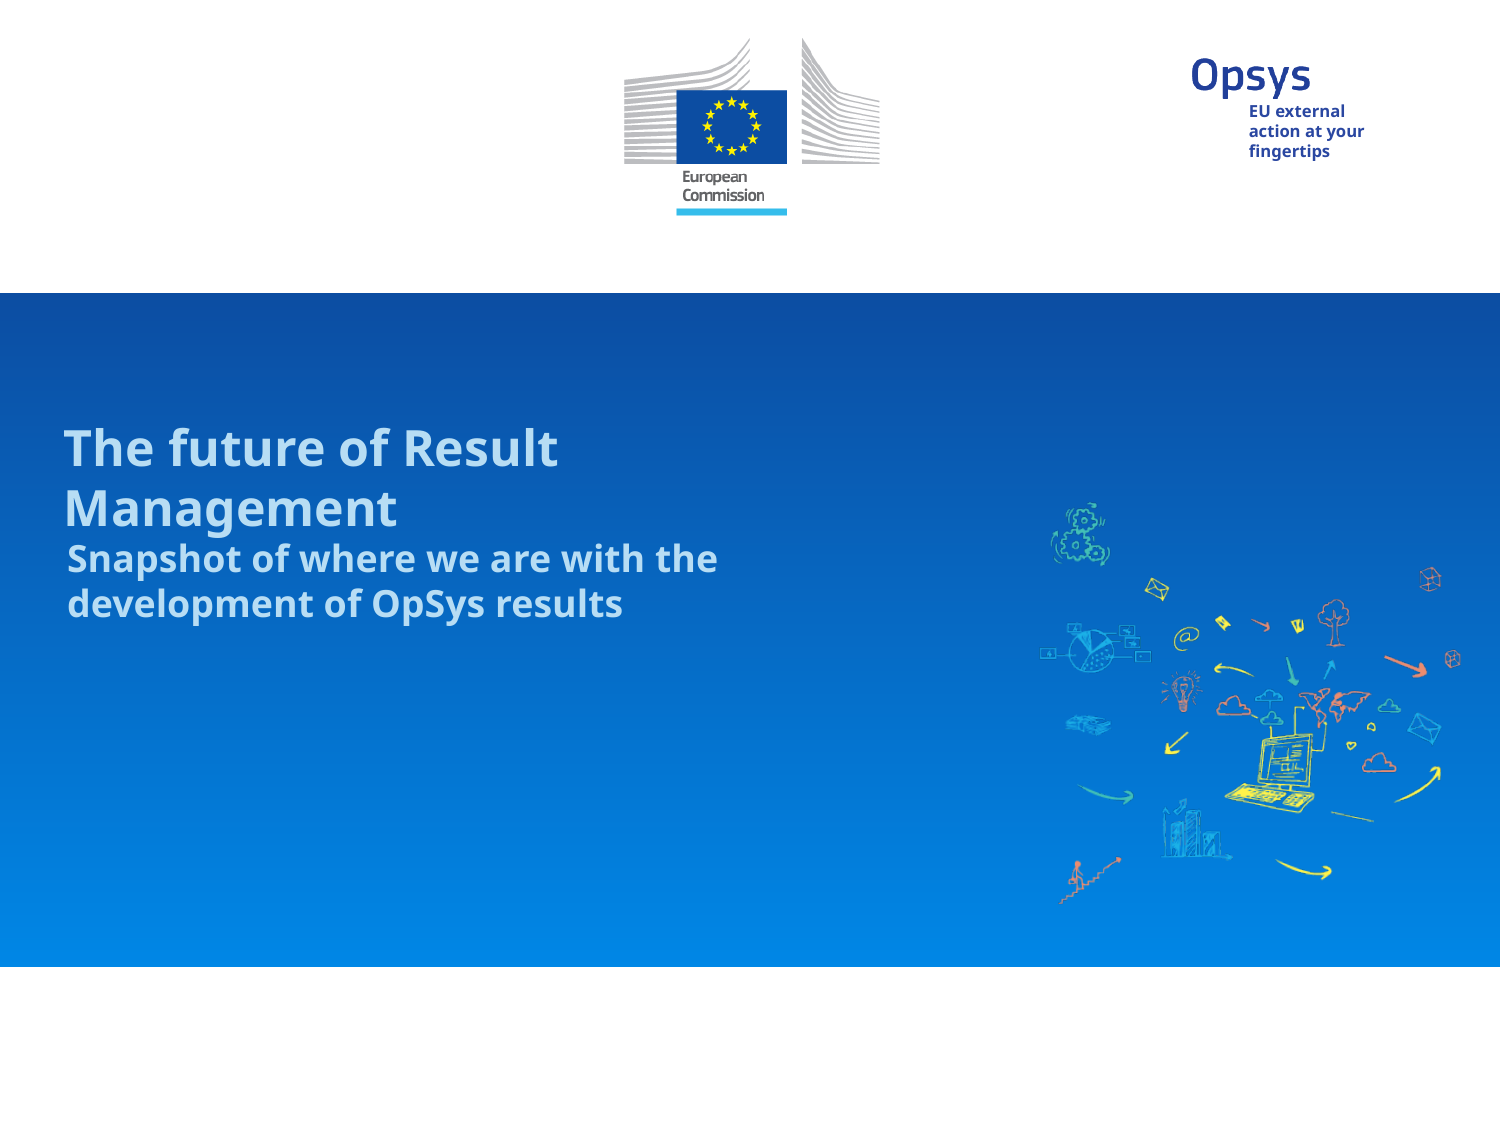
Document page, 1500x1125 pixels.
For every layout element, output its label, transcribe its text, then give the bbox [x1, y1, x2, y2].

picture [1016, 491, 1495, 917]
text_box The future of Result Management [48, 408, 883, 543]
picture [614, 0, 886, 256]
picture [1143, 0, 1500, 102]
text_box Snapshot of where we are with the development of OpSys results [52, 543, 798, 775]
